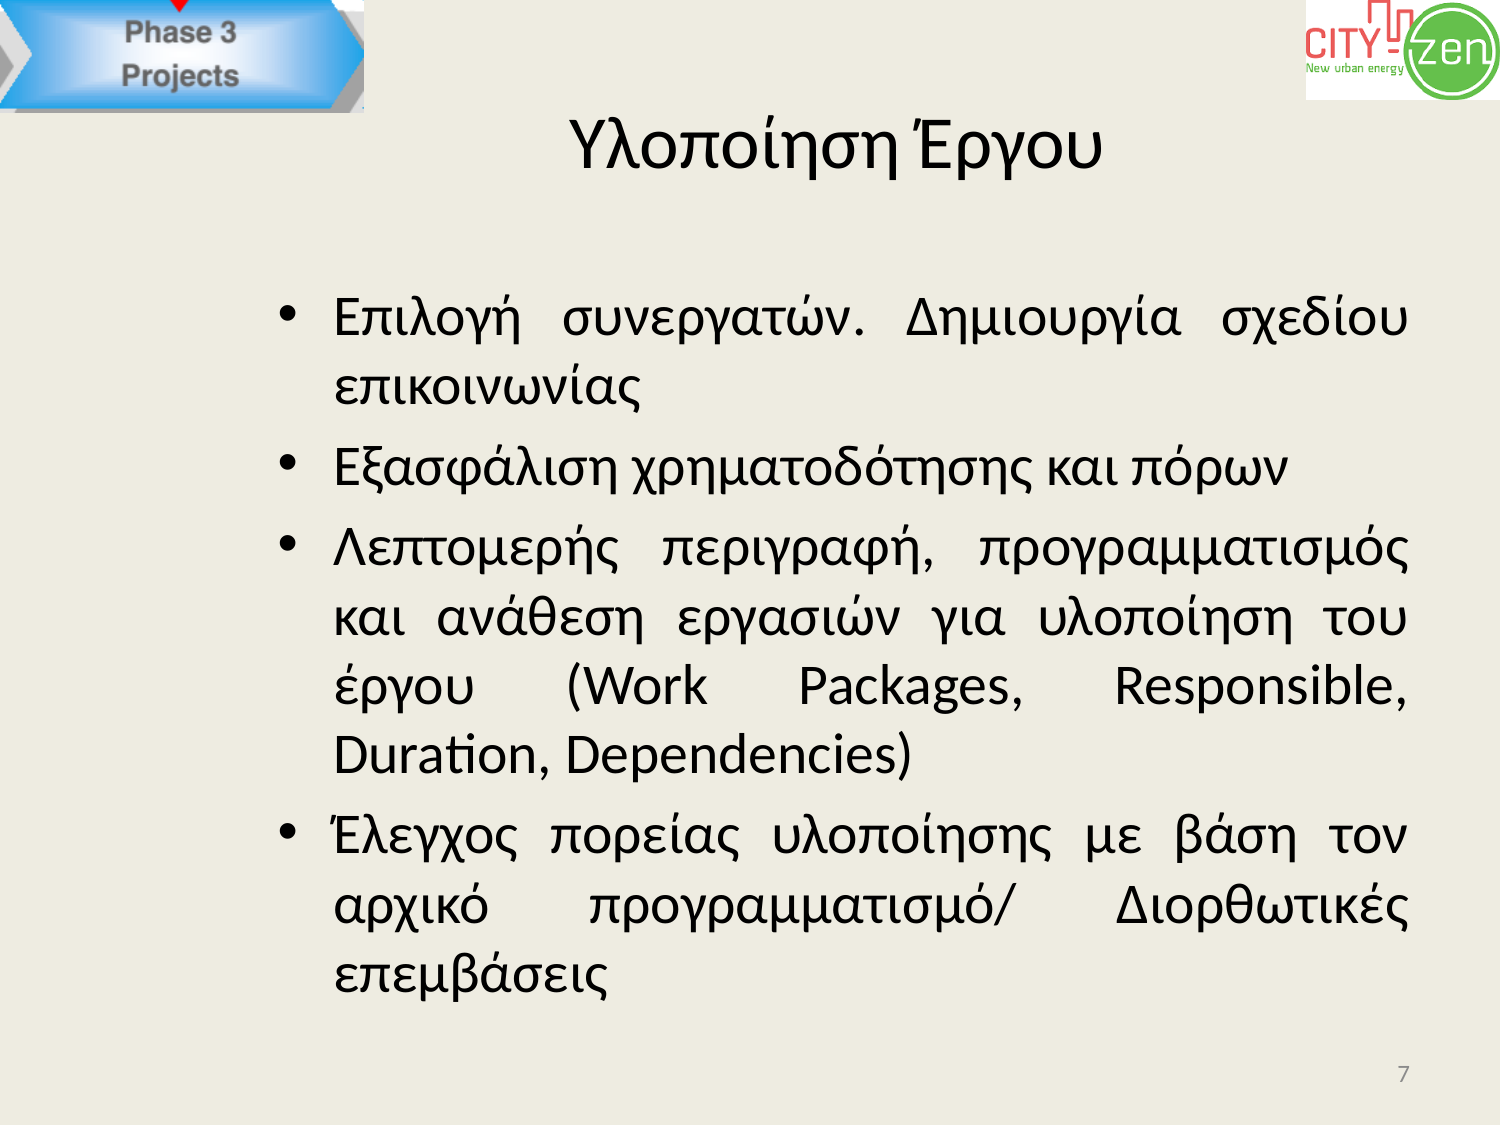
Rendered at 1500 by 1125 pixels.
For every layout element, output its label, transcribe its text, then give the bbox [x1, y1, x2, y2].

list Επιλογή συνεργατών. Δημιουργία σχεδίου επικοινωνίας Εξασφάλιση χρηματοδότησης και πόρων Λεπτομερής περιγραφή, προγραμματισμός και ανάθεση εργασιών για υλοποίηση του έργου (Work Packages, Responsible, Duration, Dependencies) Έλεγχος πορείας υλοποίησης με βάση τον αρχικό προγραμματισμό/ Διορθωτικές επεμβάσεις [262, 270, 1425, 1013]
picture [1306, 0, 1500, 101]
slide_number 7 [1074, 1042, 1425, 1103]
title Υλοποίηση Έργου [162, 45, 1500, 233]
picture [0, 0, 365, 113]
